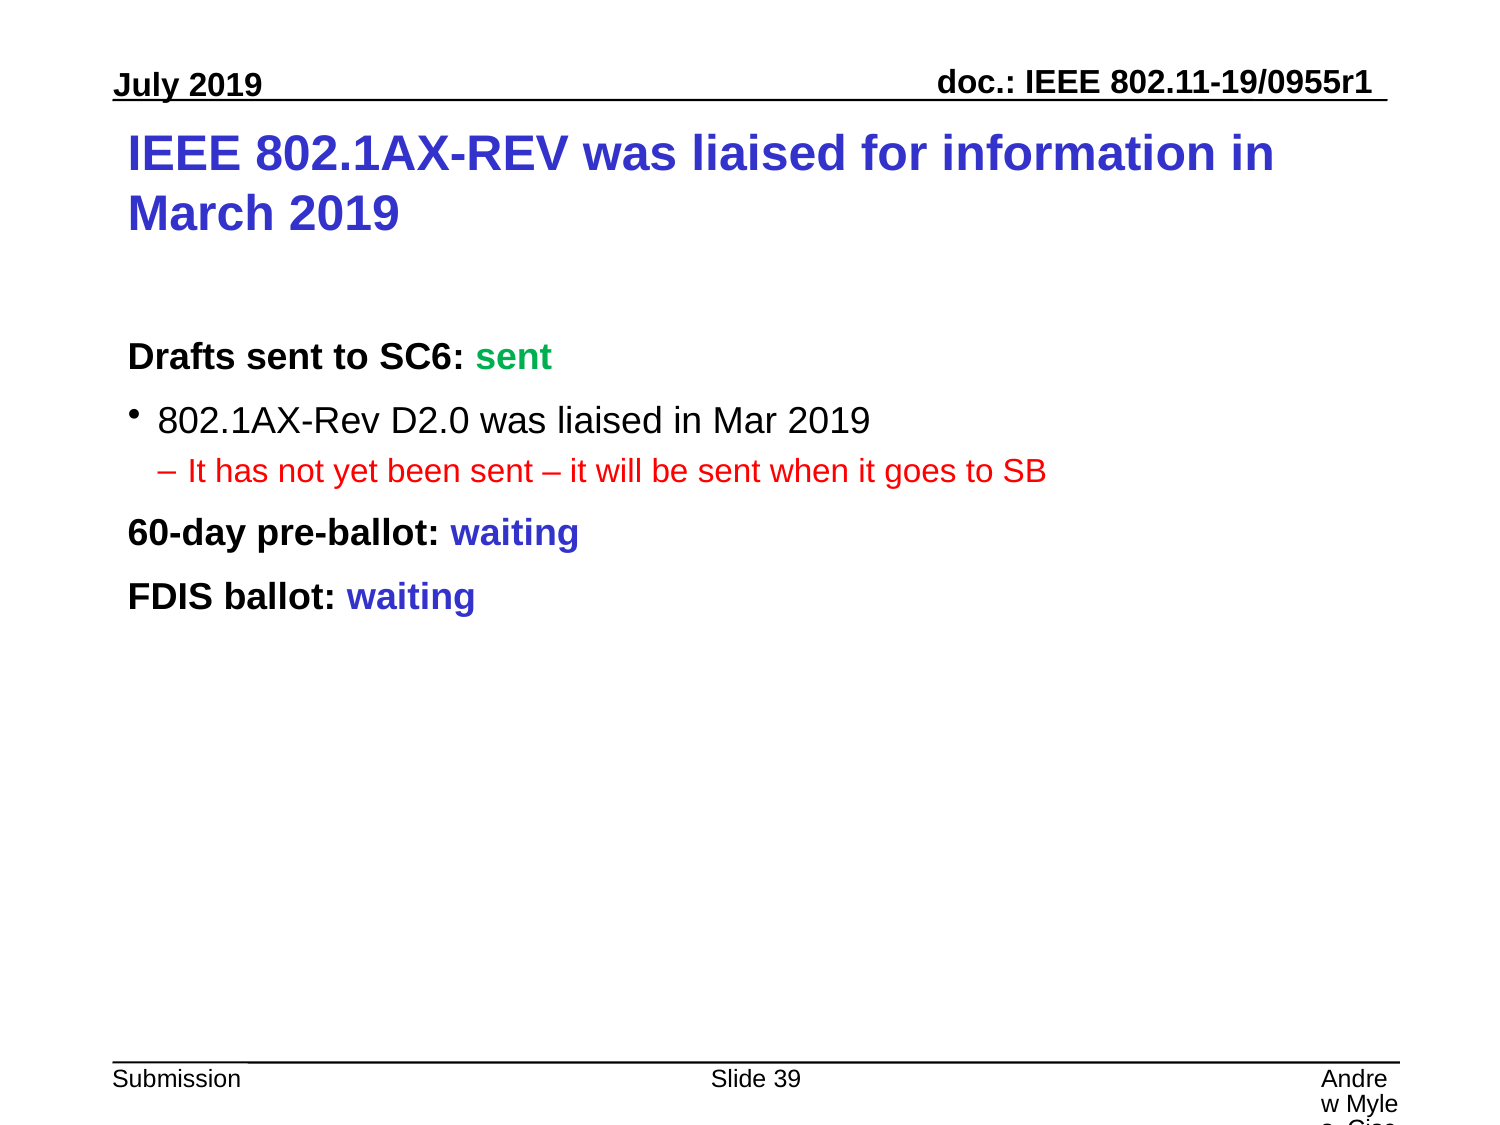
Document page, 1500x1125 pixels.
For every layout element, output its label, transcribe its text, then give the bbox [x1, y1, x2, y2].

footer Andrew Myles, Cisco [1320, 1061, 1402, 1093]
title IEEE 802.1AX-REV was liaised for information in March 2019 [112, 112, 1388, 288]
list Drafts sent to SC6: sent 802.1AX-Rev D2.0 was liaised in Mar 2019 It has not yet been sent – it will be sent when it goes to SB 60-day pre-ballot: waiting FDIS ballot: waiting [112, 324, 1388, 1000]
slide_number Slide 39 [709, 1061, 803, 1093]
